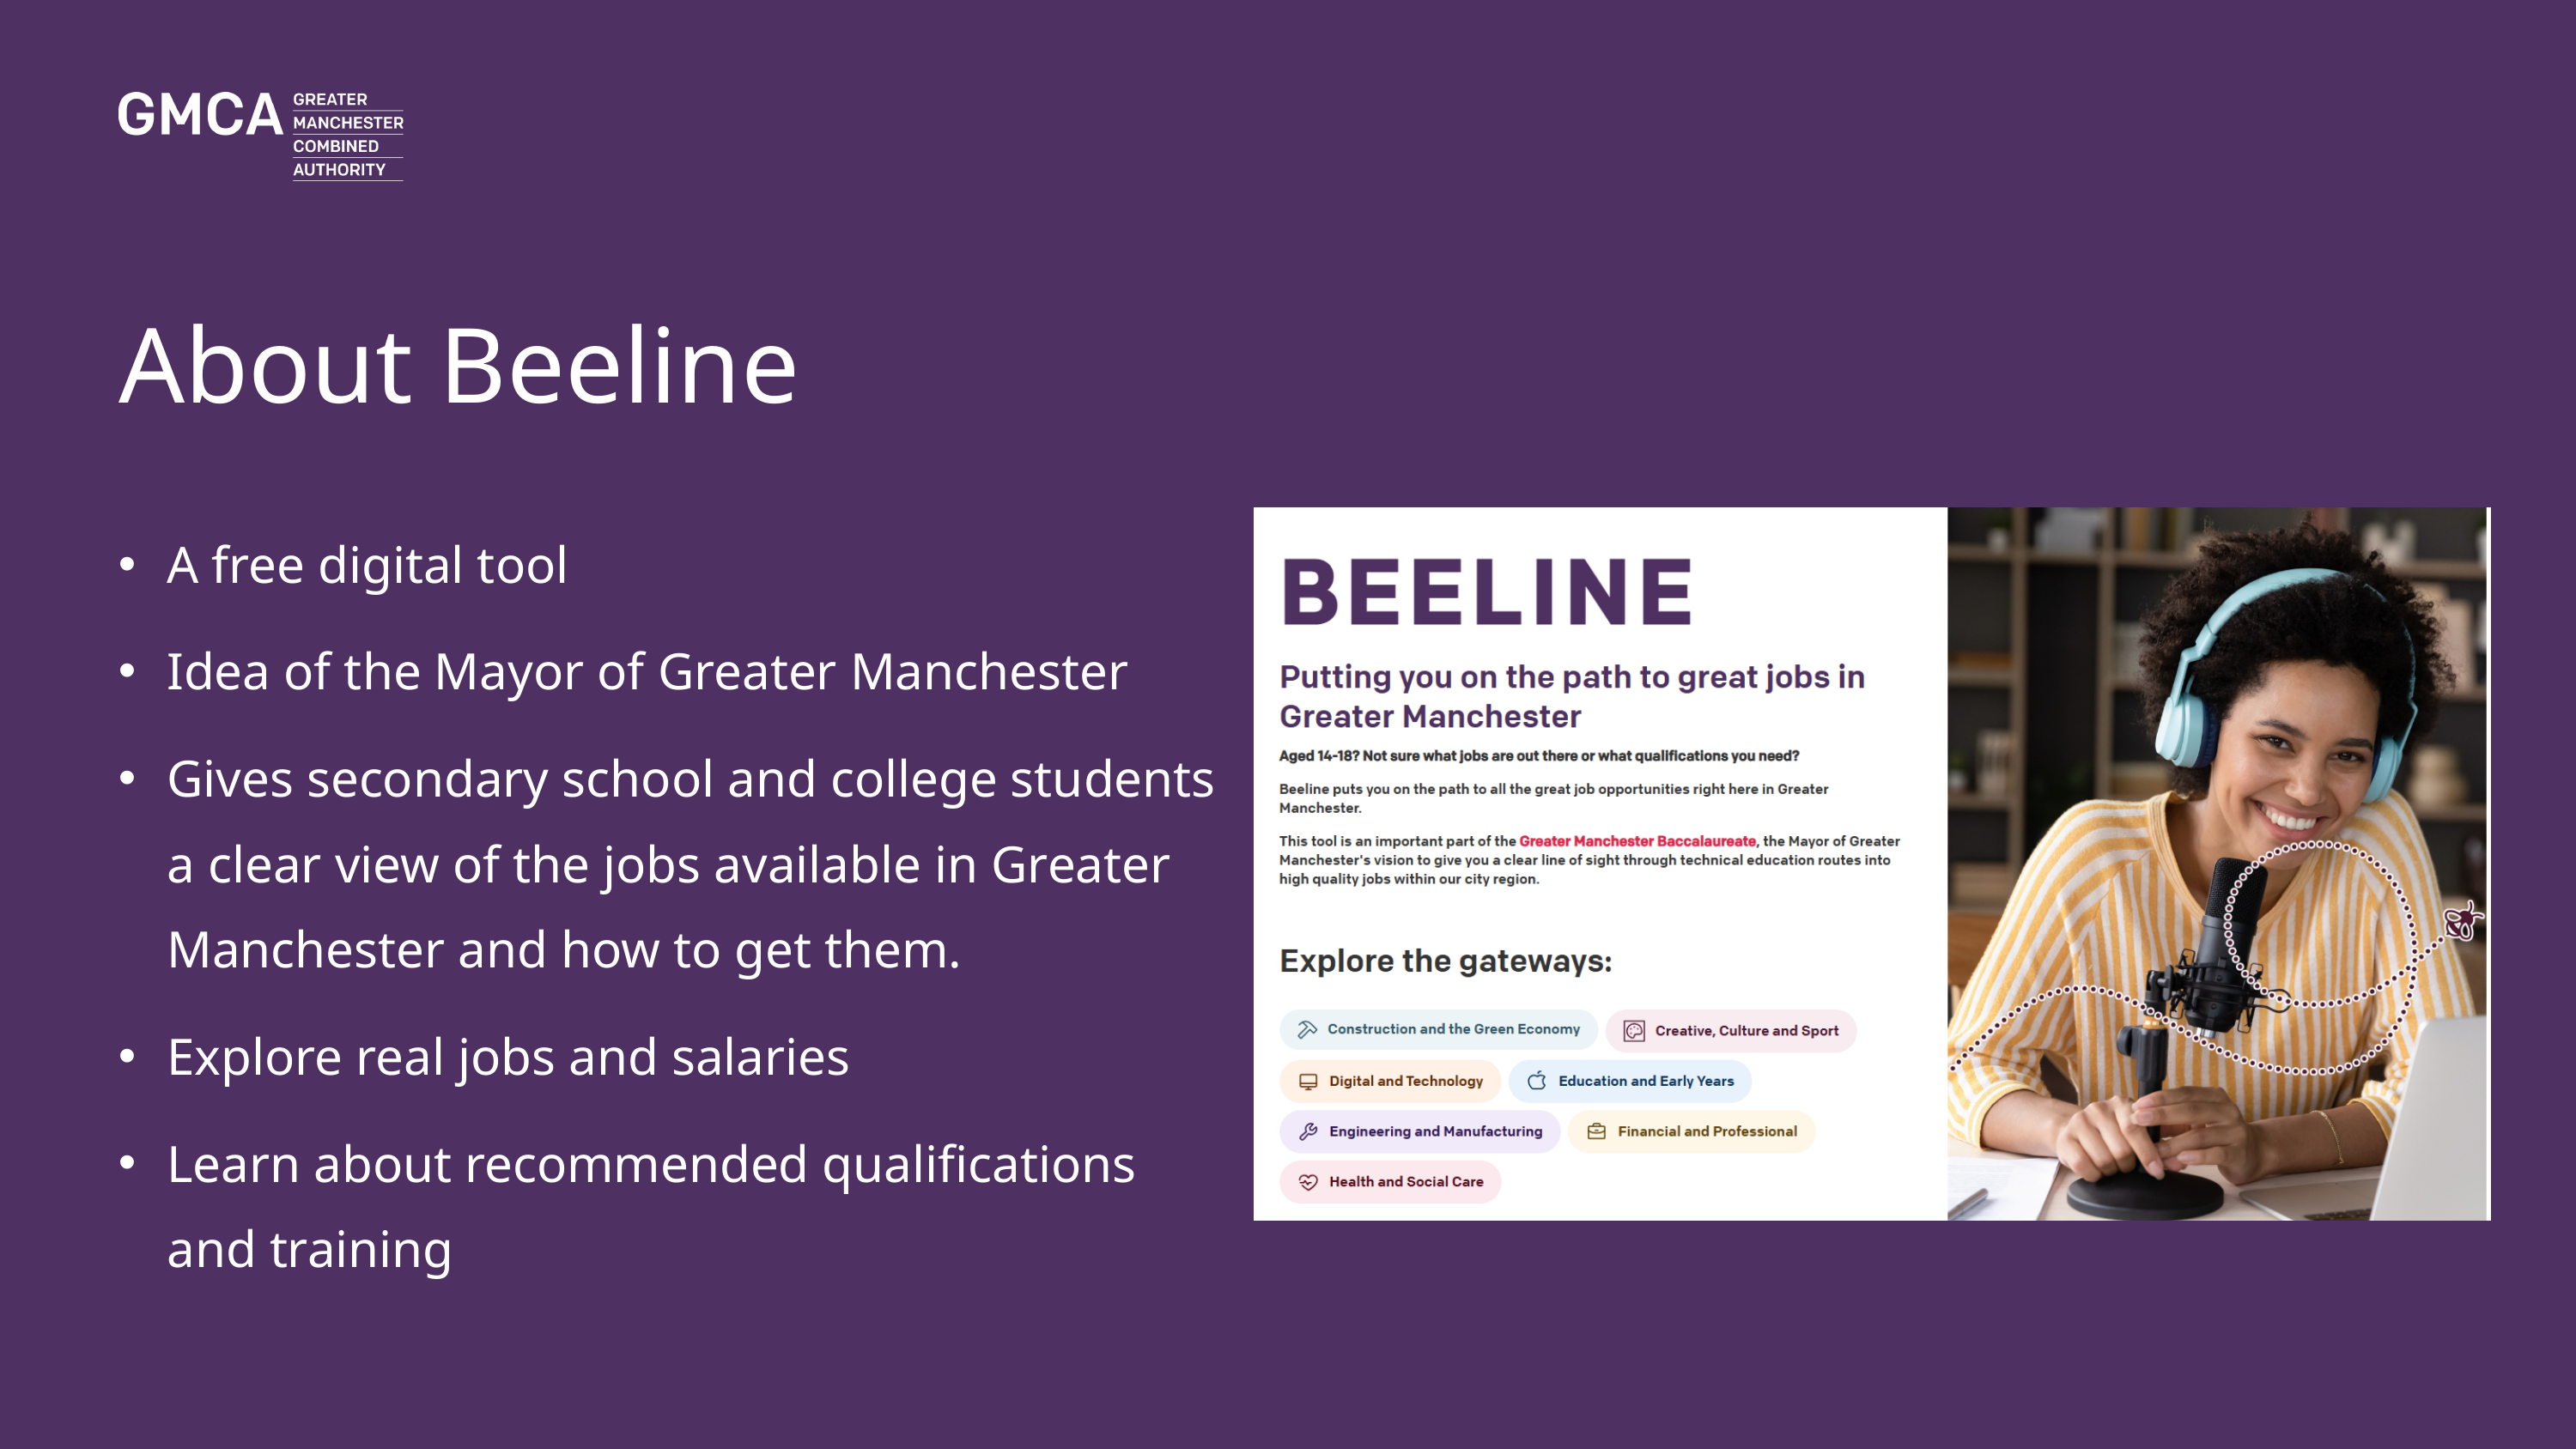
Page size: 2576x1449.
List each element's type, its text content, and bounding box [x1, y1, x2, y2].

title About Beeline [118, 304, 1288, 547]
text_box A free digital tool Idea of the Mayor of Greater Manchester Gives secondary school and college students a clear view of the jobs available in Greater Manchester and how to get them. Explore real jobs and salaries Learn about recommended qualifications and training [118, 507, 1224, 1278]
picture [1254, 507, 2491, 1221]
text_box [118, 92, 404, 181]
